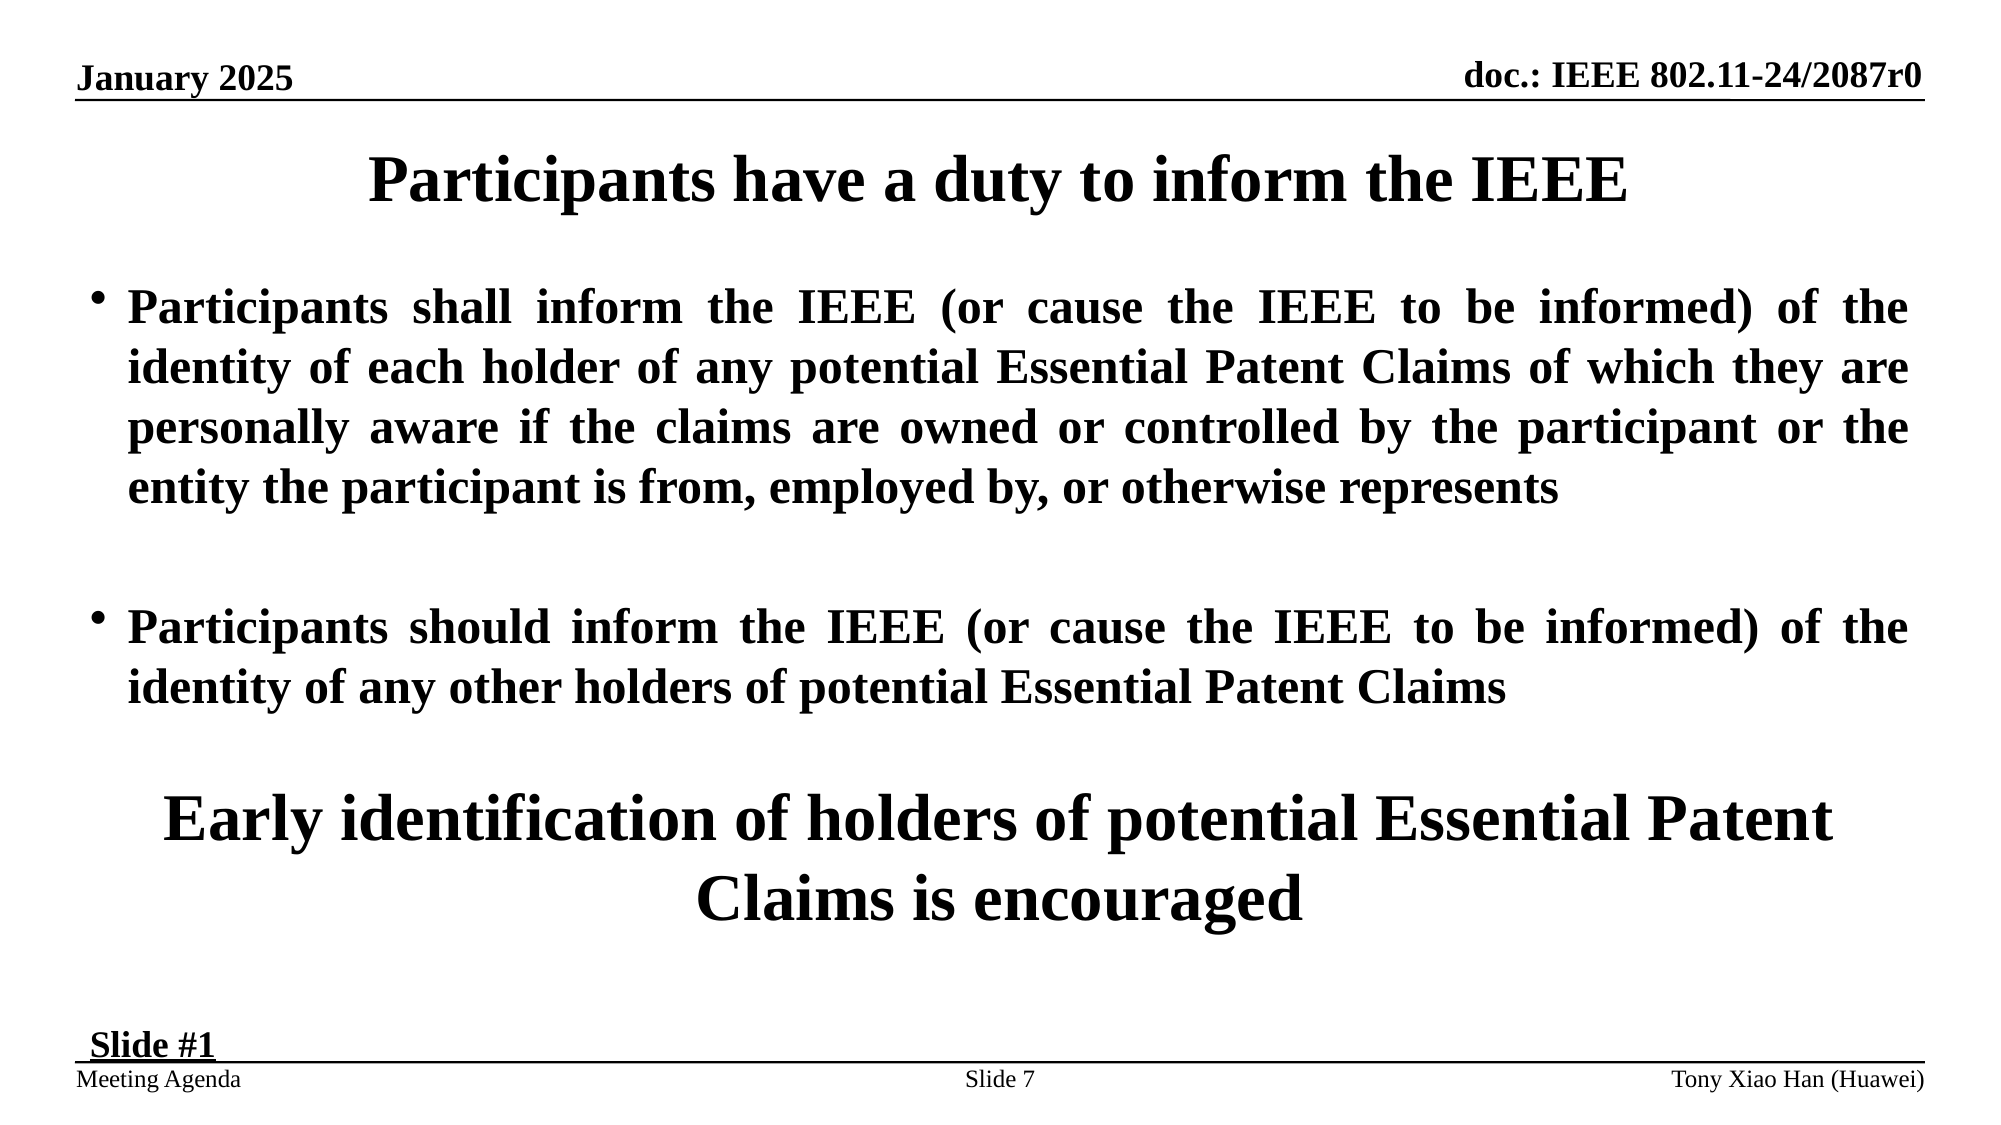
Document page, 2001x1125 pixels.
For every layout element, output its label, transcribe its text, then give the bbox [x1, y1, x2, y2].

text_box Participants shall inform the IEEE (or cause the IEEE to be informed) of the identity of each holder of any potential Essential Patent Claims of which they are personally aware if the claims are owned or controlled by the participant or the entity the participant is from, employed by, or otherwise represents Participants should inform the IEEE (or cause the IEEE to be informed) of the identity of any other holders of potential Essential Patent Claims Early identification of holders of potential Essential Patent Claims is encouraged [75, 246, 1925, 1100]
text_box Participants have a duty to inform the IEEE [350, 87, 1650, 263]
text_box [337, 37, 1688, 163]
text_box Slide #1 [75, 1012, 232, 1073]
